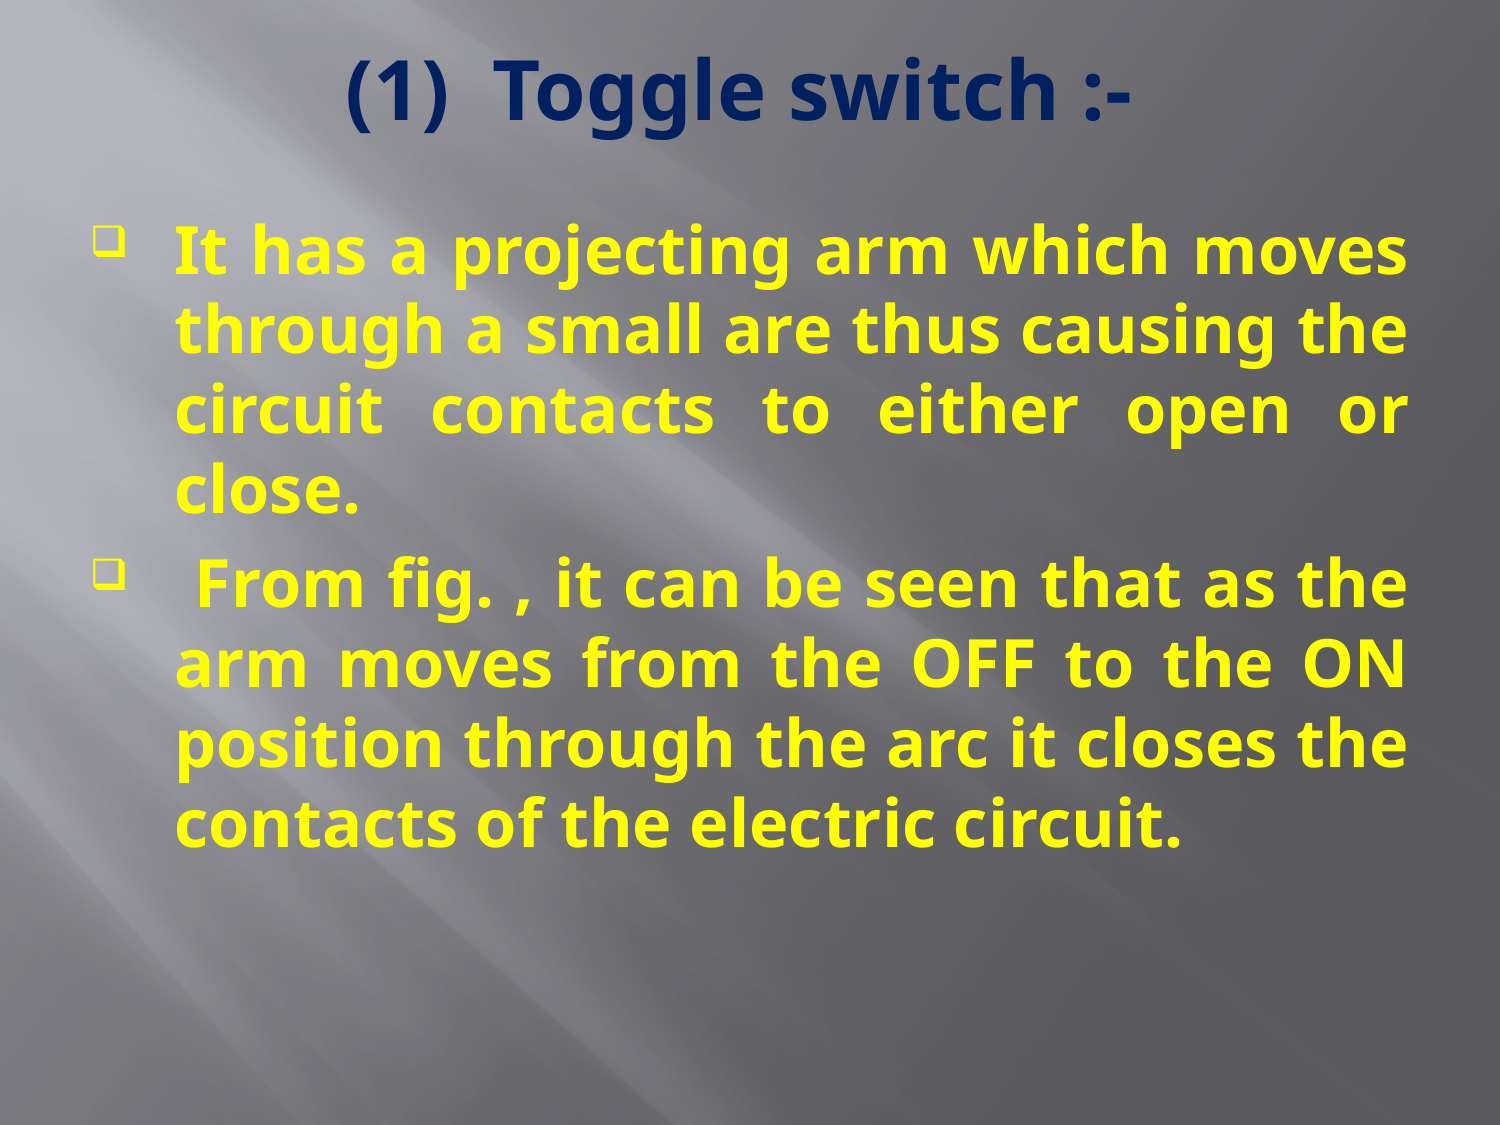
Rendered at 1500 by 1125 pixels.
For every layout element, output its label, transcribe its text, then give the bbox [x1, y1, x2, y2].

title (1) Toggle switch :- [75, 0, 1425, 175]
list It has a projecting arm which moves through a small are thus causing the circuit contacts to either open or close. From fig. , it can be seen that as the arm moves from the OFF to the ON position through the arc it closes the contacts of the electric circuit. [75, 200, 1425, 1035]
